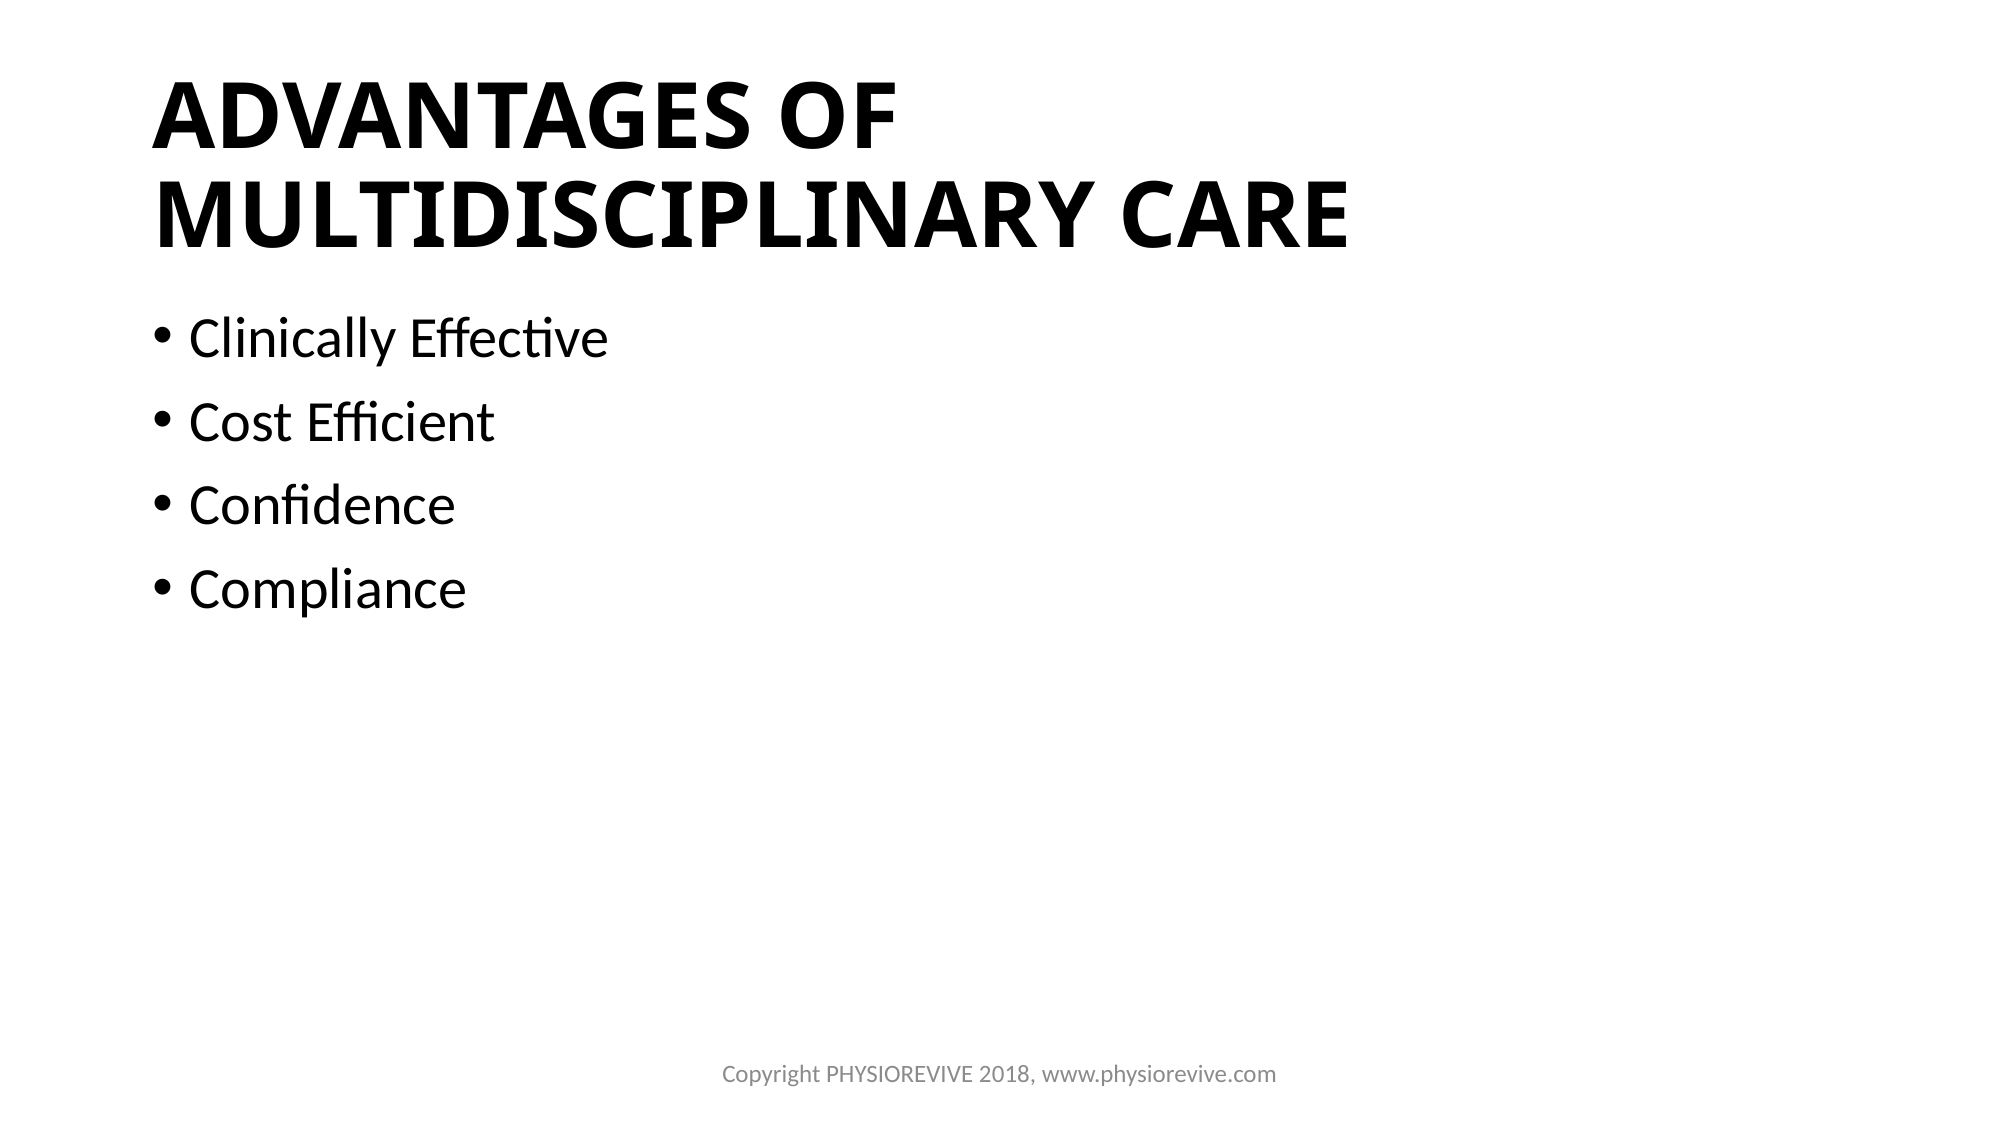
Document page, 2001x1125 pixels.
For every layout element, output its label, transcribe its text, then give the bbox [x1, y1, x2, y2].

list Clinically Effective Cost Efficient Confidence Compliance [137, 299, 1863, 1014]
title ADVANTAGES OF MULTIDISCIPLINARY CARE [137, 59, 1863, 278]
footer Copyright PHYSIOREVIVE 2018, www.physiorevive.com [662, 1042, 1338, 1103]
